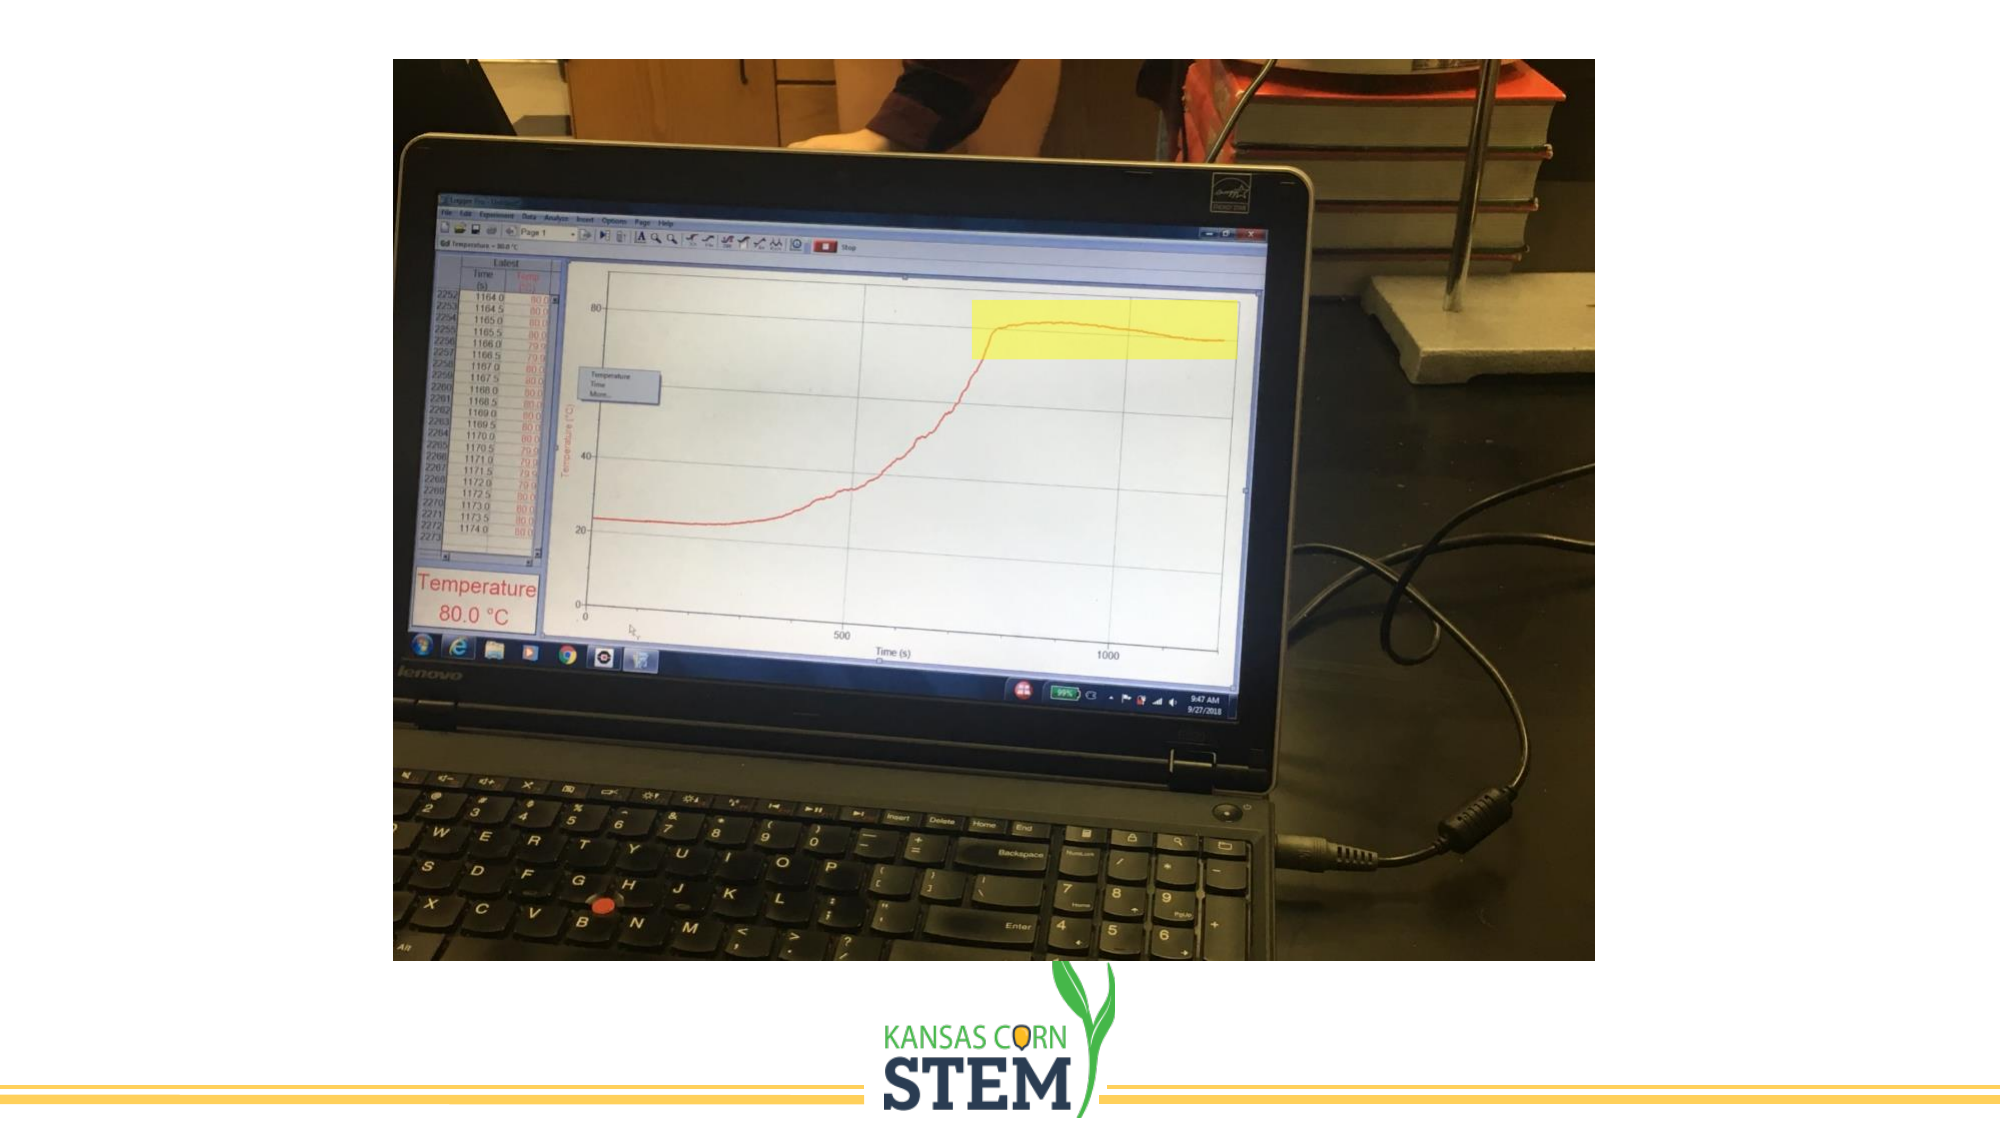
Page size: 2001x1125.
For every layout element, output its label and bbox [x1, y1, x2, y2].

list [393, 59, 1595, 961]
